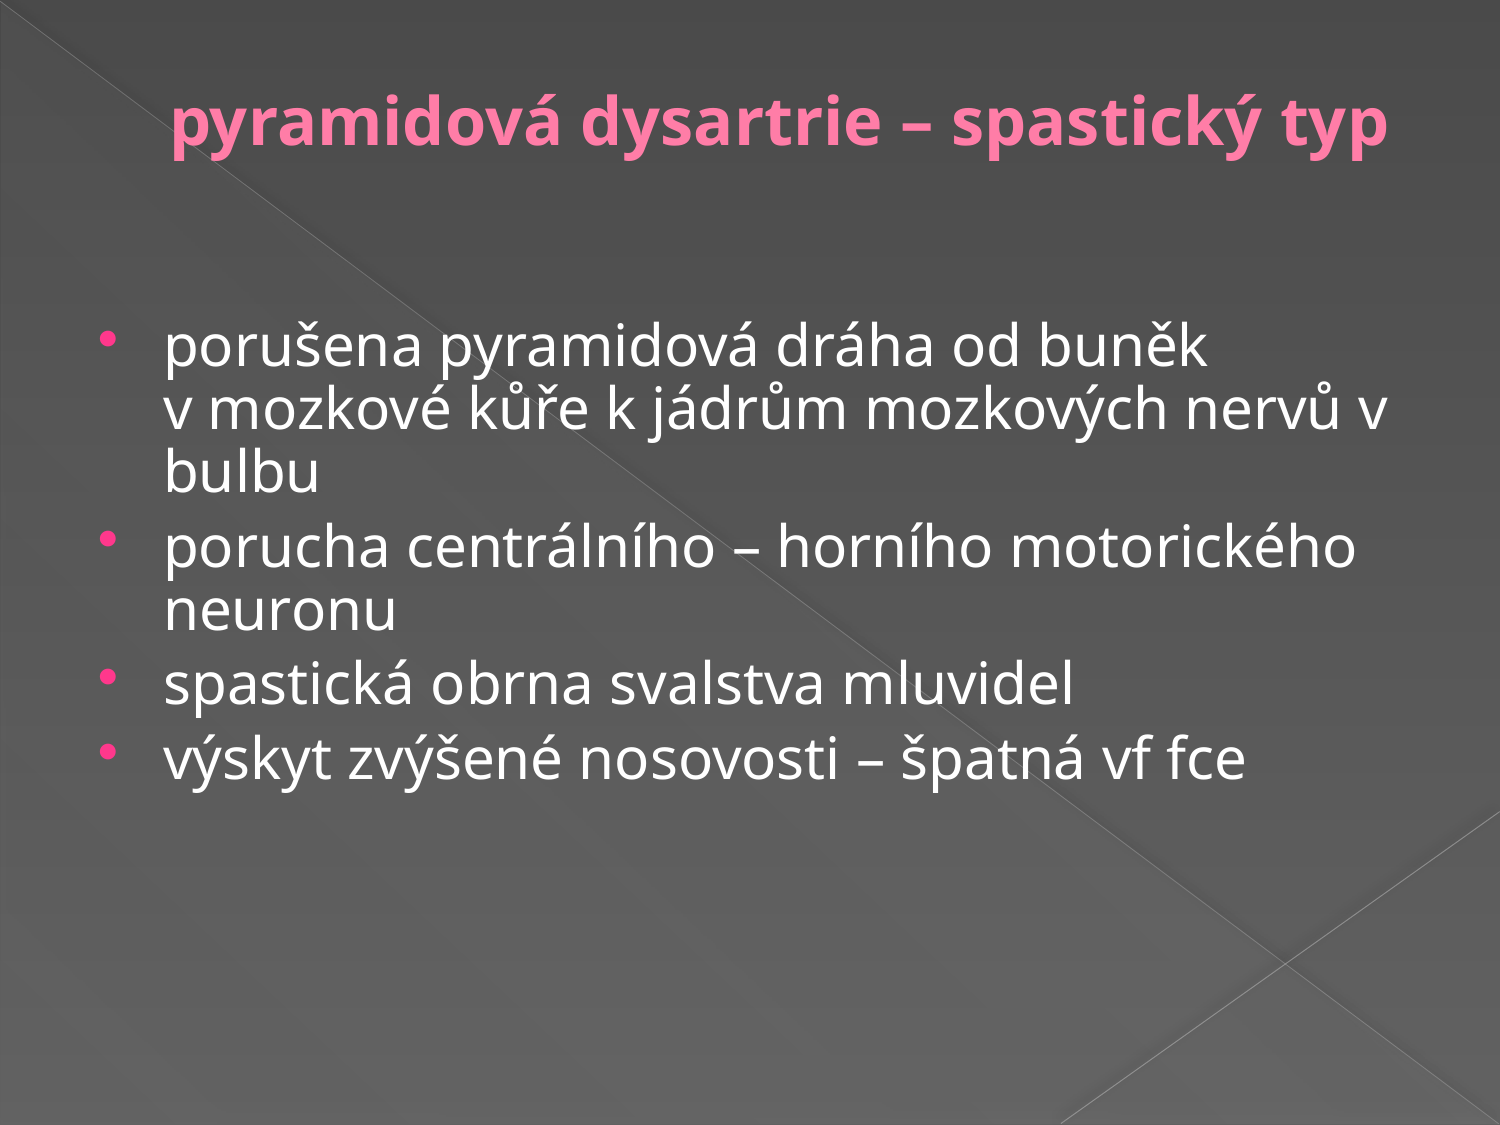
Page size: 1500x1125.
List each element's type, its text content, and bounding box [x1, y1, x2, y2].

title pyramidová dysartrie – spastický typ [75, 43, 1425, 274]
list porušena pyramidová dráha od buněk v mozkové kůře k jádrům mozkových nervů v bulbu porucha centrálního – horního motorického neuronu spastická obrna svalstva mluvidel výskyt zvýšené nosovosti – špatná vf fce [75, 308, 1425, 1059]
